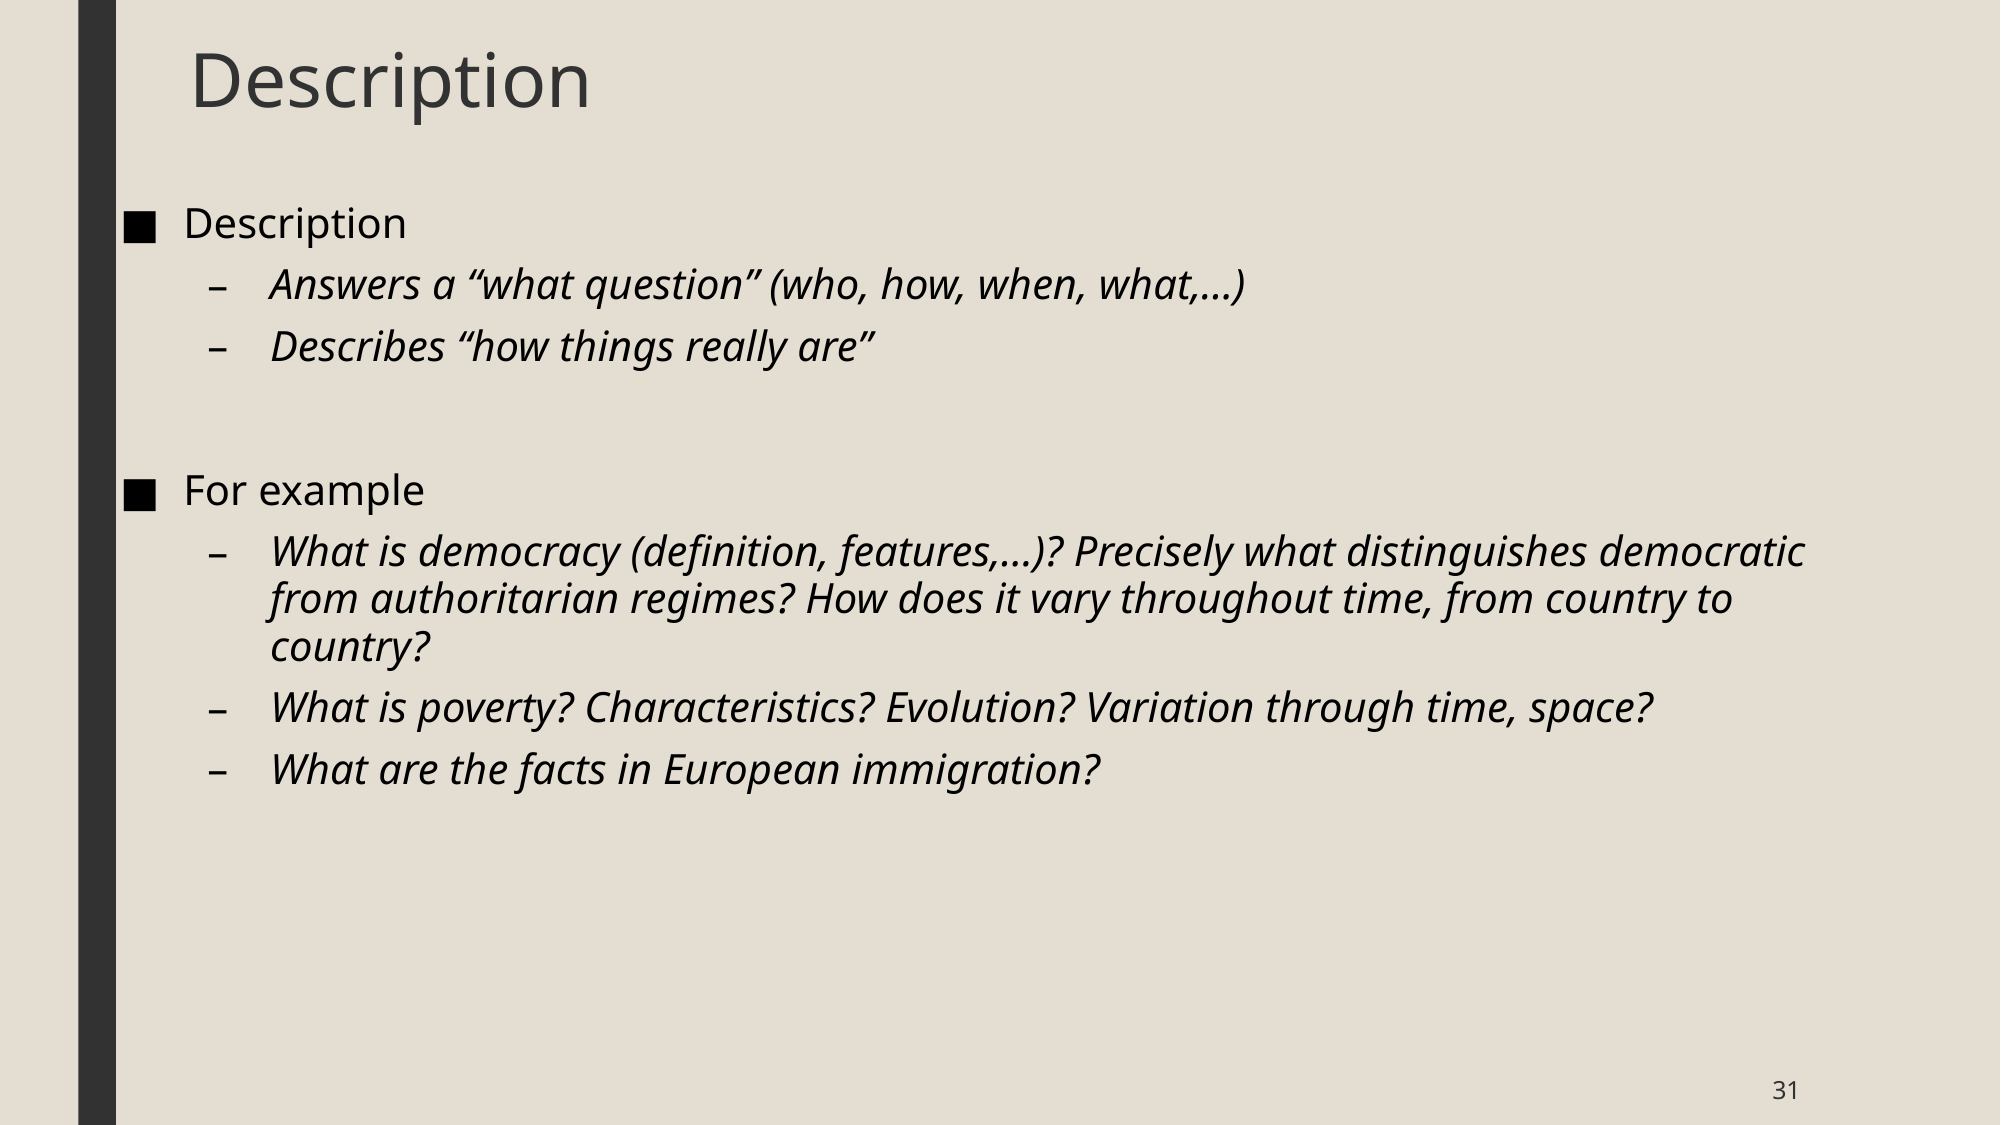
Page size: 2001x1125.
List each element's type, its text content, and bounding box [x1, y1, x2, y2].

slide_number 31 [1553, 1058, 1816, 1125]
list Description Answers a “what question” (who, how, when, what,…) Describes “how things really are” For example What is democracy (definition, features,…)? Precisely what distinguishes democratic from authoritarian regimes? How does it vary throughout time, from country to country? What is poverty? Characteristics? Evolution? Variation through time, space? What are the facts in European immigration? [105, 192, 1860, 1052]
title Description [174, 36, 1638, 186]
